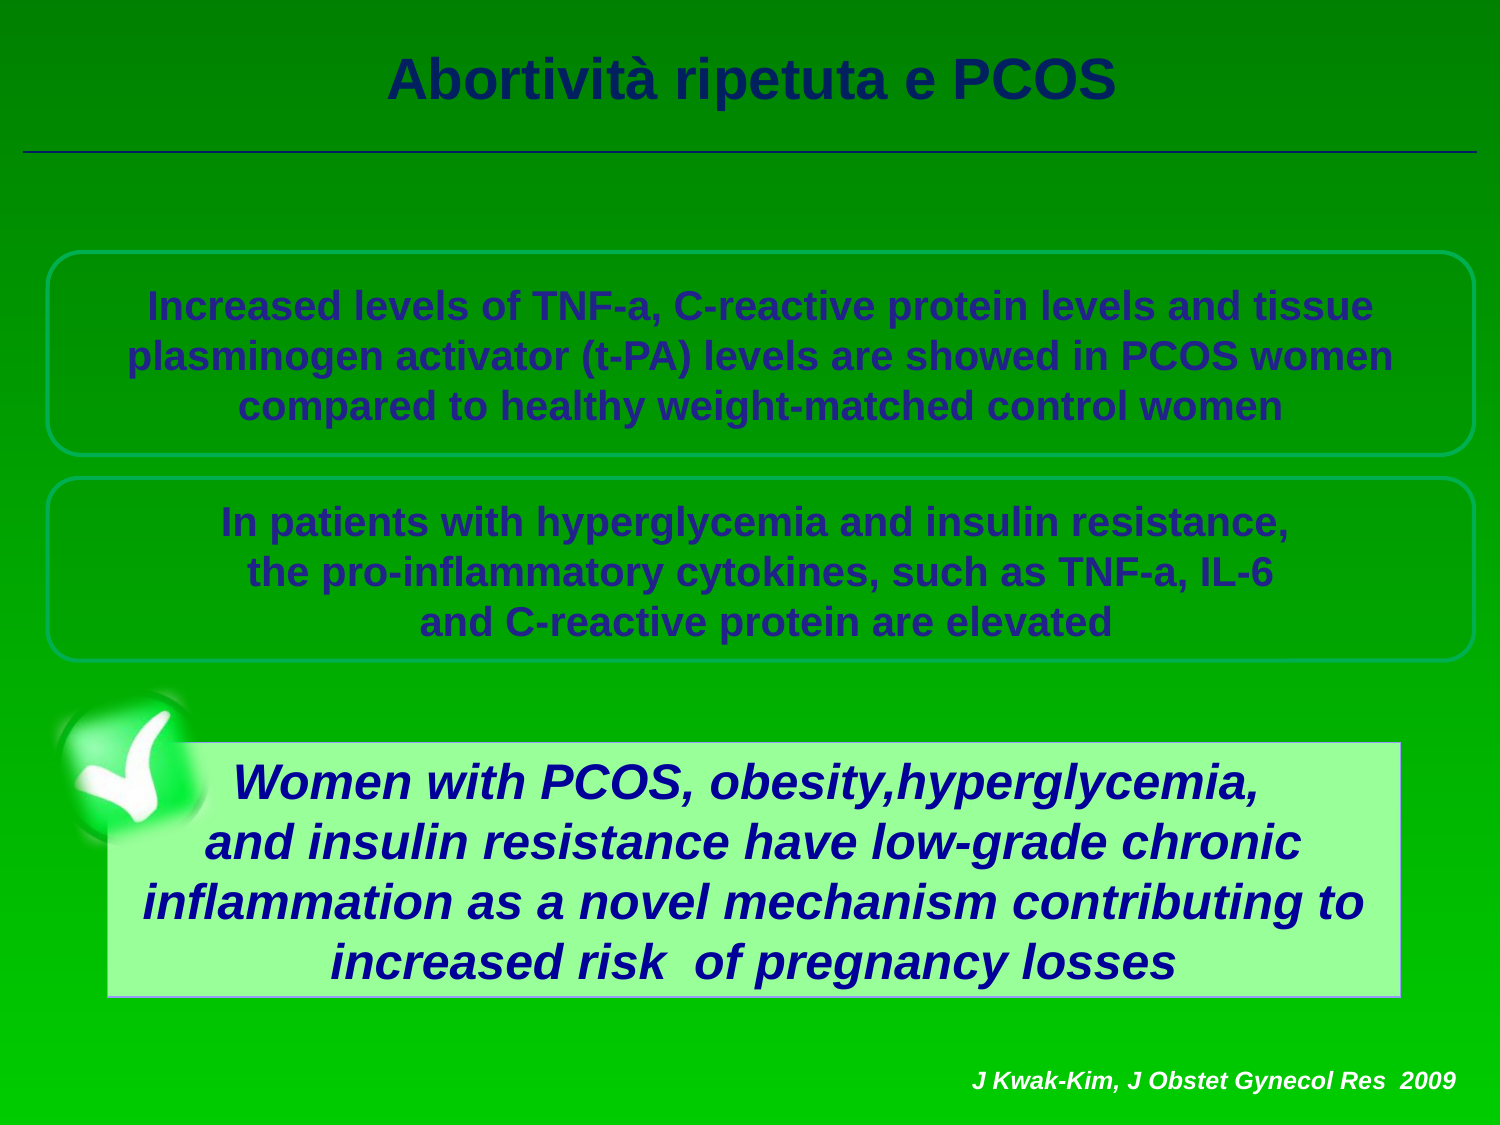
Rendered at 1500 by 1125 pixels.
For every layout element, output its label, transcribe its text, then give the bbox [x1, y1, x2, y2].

text_box Increased levels of TNF-a, C-reactive protein levels and tissue plasminogen activator (t-PA) levels are showed in PCOS women compared to healthy weight-matched control women [47, 252, 1475, 455]
text_box Women with PCOS, obesity,hyperglycemia, and insulin resistance have low-grade chronic inflammation as a novel mechanism contributing to increased risk of pregnancy losses [107, 742, 1401, 997]
picture [53, 689, 212, 848]
text_box In patients with hyperglycemia and insulin resistance, the pro-inflammatory cytokines, such as TNF-a, IL-6 and C-reactive protein are elevated [47, 478, 1475, 661]
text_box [21, 33, 1483, 153]
text_box J Kwak-Kim, J Obstet Gynecol Res 2009 [957, 1056, 1473, 1102]
